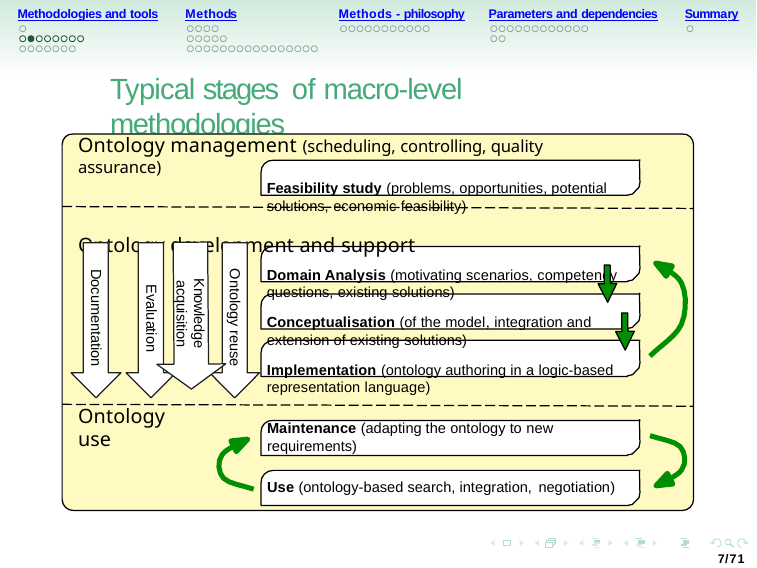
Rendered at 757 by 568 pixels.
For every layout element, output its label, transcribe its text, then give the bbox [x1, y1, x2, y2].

text_box [713, 538, 722, 548]
text_box [195, 45, 202, 52]
text_box [230, 439, 248, 452]
text_box [19, 25, 26, 32]
text_box [228, 45, 235, 52]
text_box [245, 45, 252, 52]
text_box Methods [183, 6, 238, 22]
text_box [203, 45, 210, 52]
text_box [286, 45, 293, 52]
text_box [28, 45, 34, 52]
text_box [36, 45, 43, 52]
text_box [195, 35, 202, 42]
text_box [253, 45, 260, 52]
text_box [28, 35, 34, 42]
text_box [423, 25, 430, 32]
text_box [623, 539, 628, 547]
text_box [294, 45, 301, 52]
text_box Ontology management (scheduling, controlling, quality assurance) Feasibility study (problems, opportunities, potential solutions, economic feasibility) Ontology development and support Domain Analysis (motivating scenarios, competency questions, existing solutions) Conceptualisation (of the model, integration and extension of existing solutions) Implementation (ontology authoring in a logic-based representation language) [76, 207, 627, 396]
text_box [627, 134, 694, 208]
text_box [311, 45, 318, 52]
text_box [187, 45, 194, 52]
text_box [187, 35, 194, 42]
text_box [261, 45, 268, 52]
text_box [340, 25, 347, 32]
text_box [649, 271, 686, 357]
text_box [414, 25, 421, 32]
text_box Summary [682, 6, 757, 22]
text_box Ontology management (scheduling, controlling, quality assurance) Feasibility study (problems, opportunities, potential solutions, economic feasibility) Ontology development and support Domain Analysis (motivating scenarios, competency questions, existing solutions) Conceptualisation (of the model, integration and extension of existing solutions) Implementation (ontology authoring in a logic-based representation language) [76, 133, 627, 208]
text_box [261, 470, 640, 506]
text_box [548, 25, 555, 32]
text_box [390, 25, 397, 32]
text_box [499, 25, 506, 32]
text_box [156, 355, 226, 390]
text_box [212, 45, 219, 52]
text_box [62, 207, 694, 406]
text_box [218, 446, 254, 490]
text_box [490, 25, 497, 32]
text_box [62, 134, 76, 206]
text_box [173, 242, 208, 276]
text_box [220, 45, 227, 52]
text_box [77, 35, 84, 42]
text_box [62, 405, 694, 511]
text_box [44, 35, 51, 42]
text_box [523, 25, 530, 32]
text_box [490, 35, 497, 42]
text_box [373, 25, 380, 32]
text_box [52, 35, 59, 42]
text_box [627, 159, 640, 196]
text_box [220, 35, 227, 42]
text_box [737, 538, 746, 548]
text_box [0, 0, 756, 74]
text_box [655, 473, 673, 486]
text_box [573, 25, 580, 32]
text_box [627, 245, 640, 282]
text_box Use (ontology-based search, integration, negotiation) [264, 478, 623, 496]
text_box [236, 45, 243, 52]
text_box [126, 242, 173, 398]
text_box [581, 25, 588, 32]
text_box [627, 293, 640, 329]
text_box [212, 35, 219, 42]
text_box [357, 25, 364, 32]
text_box Typical stages of macro-level methodologies [107, 70, 648, 133]
text_box [615, 312, 635, 351]
text_box [203, 25, 210, 32]
text_box [61, 45, 68, 52]
text_box [557, 25, 563, 32]
text_box [212, 25, 219, 32]
text_box [650, 435, 685, 479]
text_box [507, 25, 514, 32]
text_box [52, 45, 59, 52]
text_box [348, 25, 355, 32]
text_box 7/71 [713, 551, 748, 567]
text_box [652, 539, 657, 547]
text_box [579, 539, 584, 547]
text_box [71, 242, 122, 398]
text_box [187, 25, 194, 32]
text_box [608, 539, 613, 547]
text_box [406, 25, 413, 32]
text_box [278, 45, 285, 52]
text_box [398, 25, 405, 32]
text_box [44, 45, 51, 52]
text_box [19, 35, 26, 42]
text_box [499, 35, 506, 42]
text_box [303, 45, 310, 52]
text_box [61, 35, 68, 42]
text_box [203, 35, 210, 42]
text_box [565, 25, 572, 32]
text_box [270, 45, 276, 52]
text_box Methodologies and tools [15, 6, 179, 22]
text_box [540, 25, 547, 32]
text_box [36, 35, 43, 42]
text_box Parameters and dependencies [486, 6, 682, 22]
text_box [211, 242, 260, 398]
text_box [627, 340, 640, 377]
text_box Ontology use [76, 405, 204, 451]
text_box Ontology reuse [224, 266, 244, 373]
text_box Evaluation [140, 282, 160, 357]
text_box [365, 25, 372, 32]
text_box [69, 35, 76, 42]
text_box [69, 45, 76, 52]
text_box [195, 25, 202, 32]
text_box [655, 263, 673, 277]
text_box Documentation [85, 267, 105, 373]
text_box Maintenance (adapting the ontology to new requirements) [264, 418, 562, 455]
text_box [532, 25, 539, 32]
text_box [381, 25, 388, 32]
text_box Knowledge acquisition [171, 276, 209, 355]
text_box [261, 419, 640, 456]
text_box [687, 25, 693, 32]
text_box Methods - philosophy [336, 6, 486, 22]
text_box [515, 25, 522, 32]
text_box [19, 45, 26, 52]
text_box [598, 265, 617, 303]
